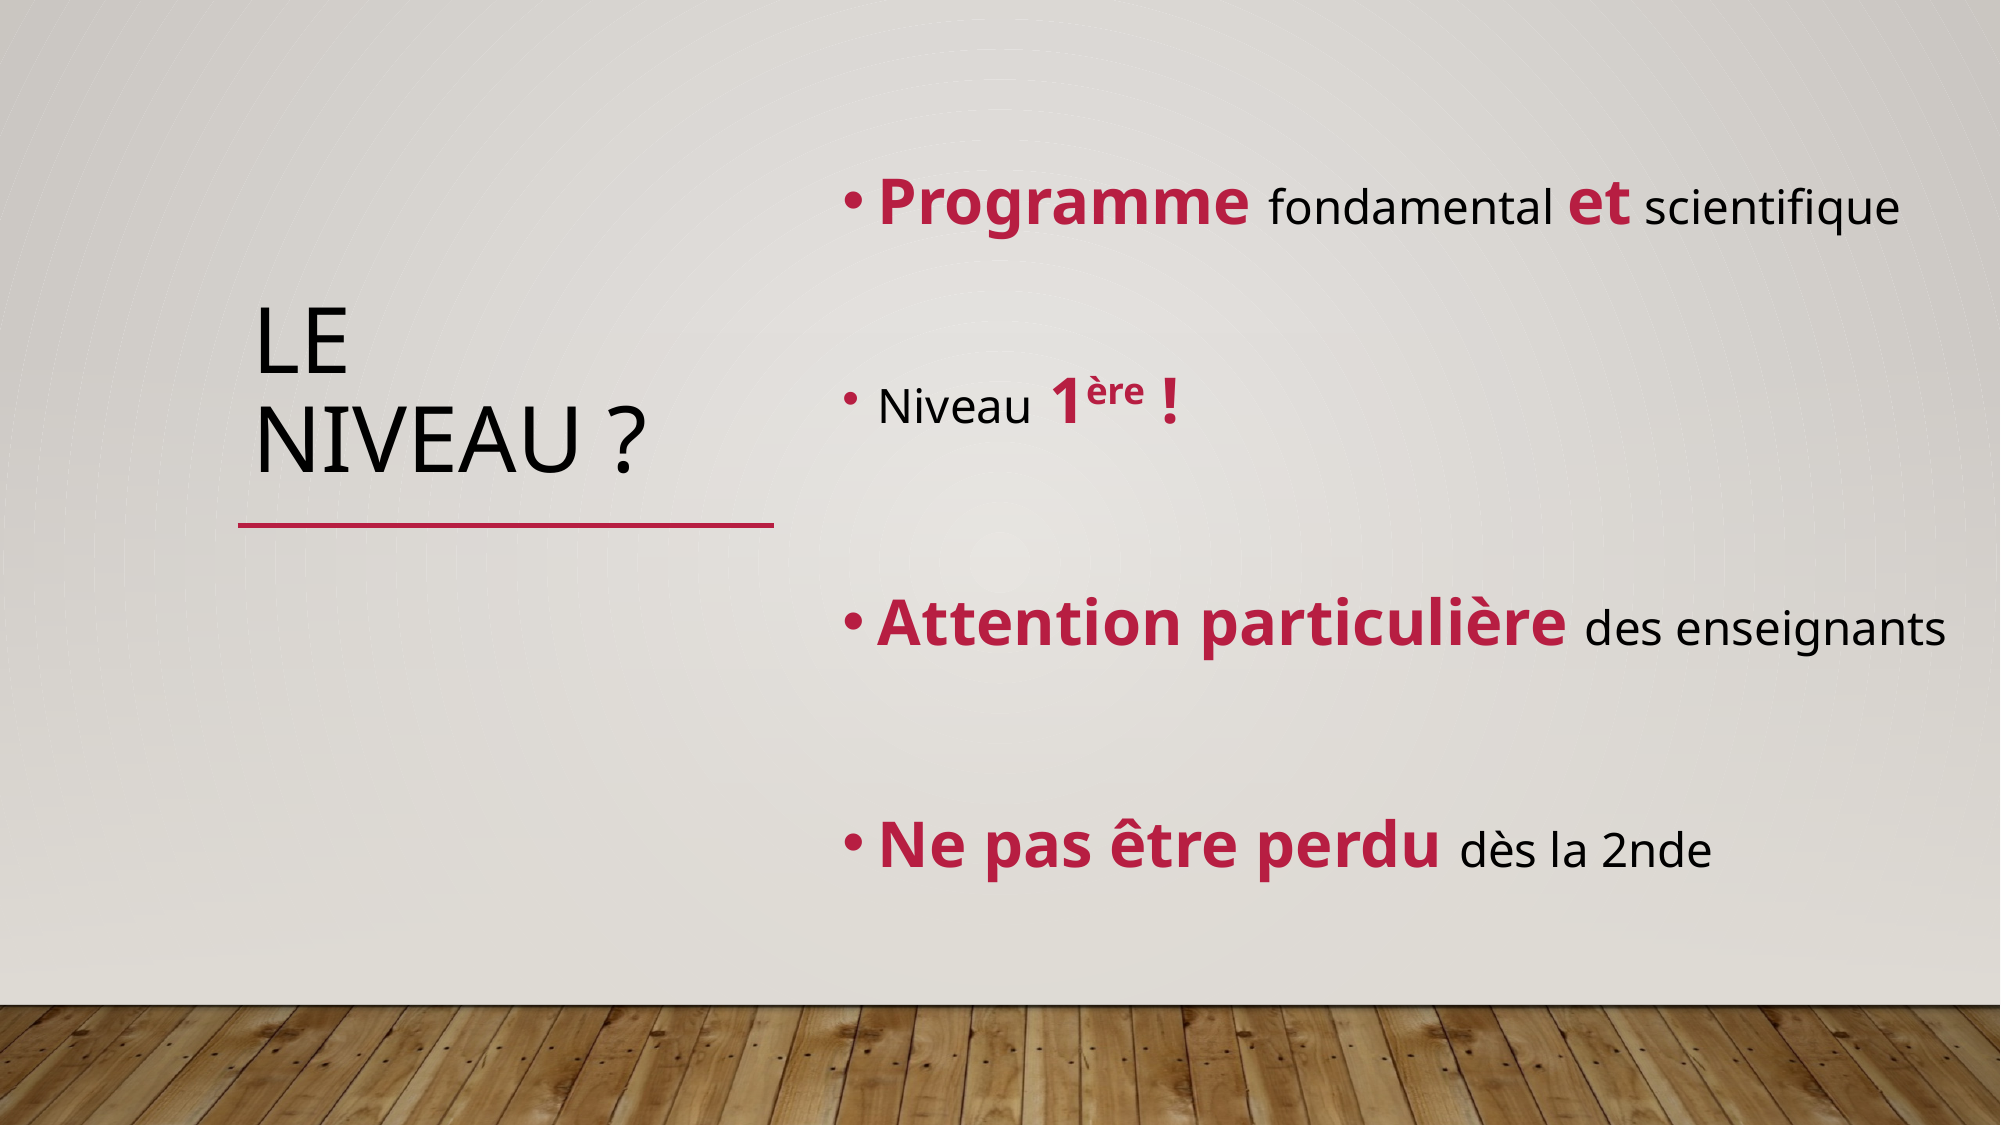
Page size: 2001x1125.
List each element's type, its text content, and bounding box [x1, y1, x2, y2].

picture [0, 1005, 2000, 1125]
list Programme fondamental et scientifique Niveau 1ère ! Attention particulière des enseignants Ne pas être perdu dès la 2nde [827, 131, 2000, 896]
title Le niveau ? [236, 131, 774, 500]
